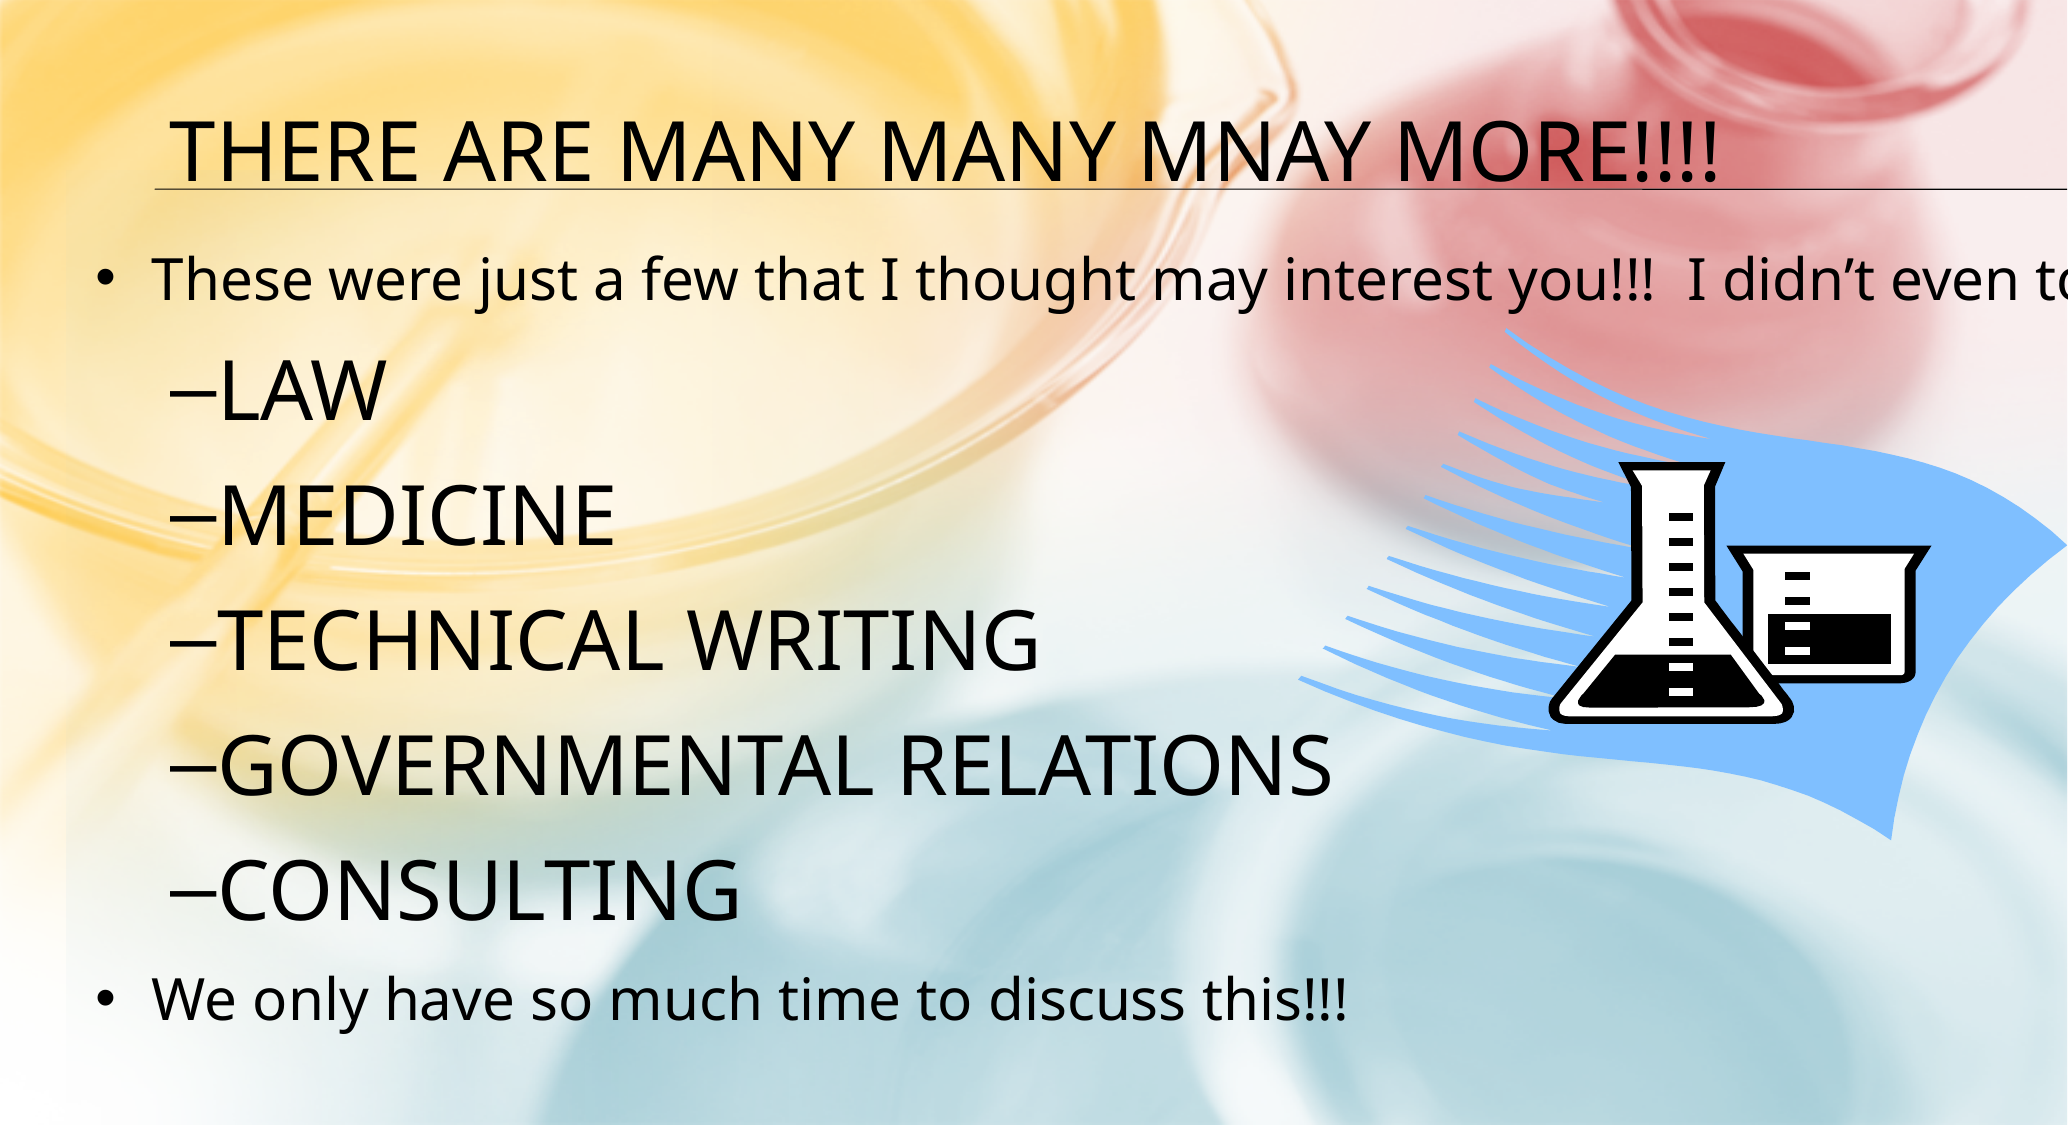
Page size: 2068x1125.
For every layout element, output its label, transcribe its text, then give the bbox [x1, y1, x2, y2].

picture [1298, 328, 2068, 841]
title There are MANY many mnay more!!!! [155, 23, 1964, 206]
list These were just a few that I thought may interest you!!! I didn’t even touch on LAW MEDICINE TECHNICAL WRITING GOVERNMENTAL RELATIONS CONSULTING We only have so much time to discuss this!!! [80, 234, 2068, 1125]
